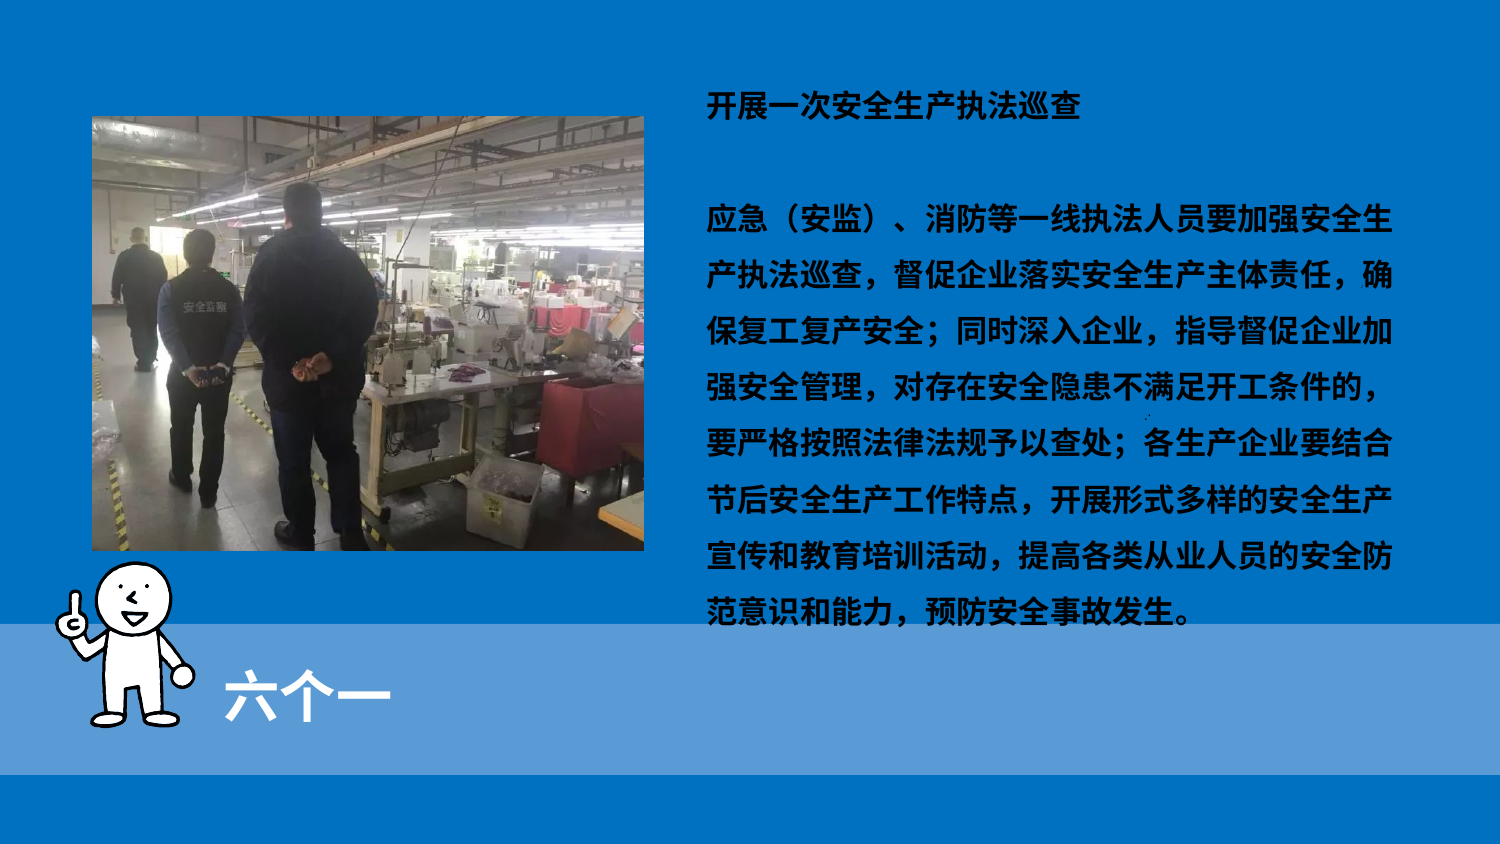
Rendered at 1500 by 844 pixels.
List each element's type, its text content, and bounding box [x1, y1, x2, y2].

text_box [0, 623, 1500, 776]
text_box 六个一 [208, 653, 408, 736]
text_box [54, 561, 197, 729]
text_box 开展一次安全生产执法巡查 应急（安监）、消防等一线执法人员要加强安全生产执法巡查，督促企业落实安全生产主体责任，确保复工复产安全；同时深入企业，指导督促企业加强安全管理，对存在安全隐患不满足开工条件的，要严格按照法律法规予以查处；各生产企业要结合节后安全生产工作特点，开展形式多样的安全生产宣传和教育培训活动，提高各类从业人员的安全防范意识和能力，预防安全事故发生。 [691, 60, 1436, 637]
picture [92, 116, 644, 551]
